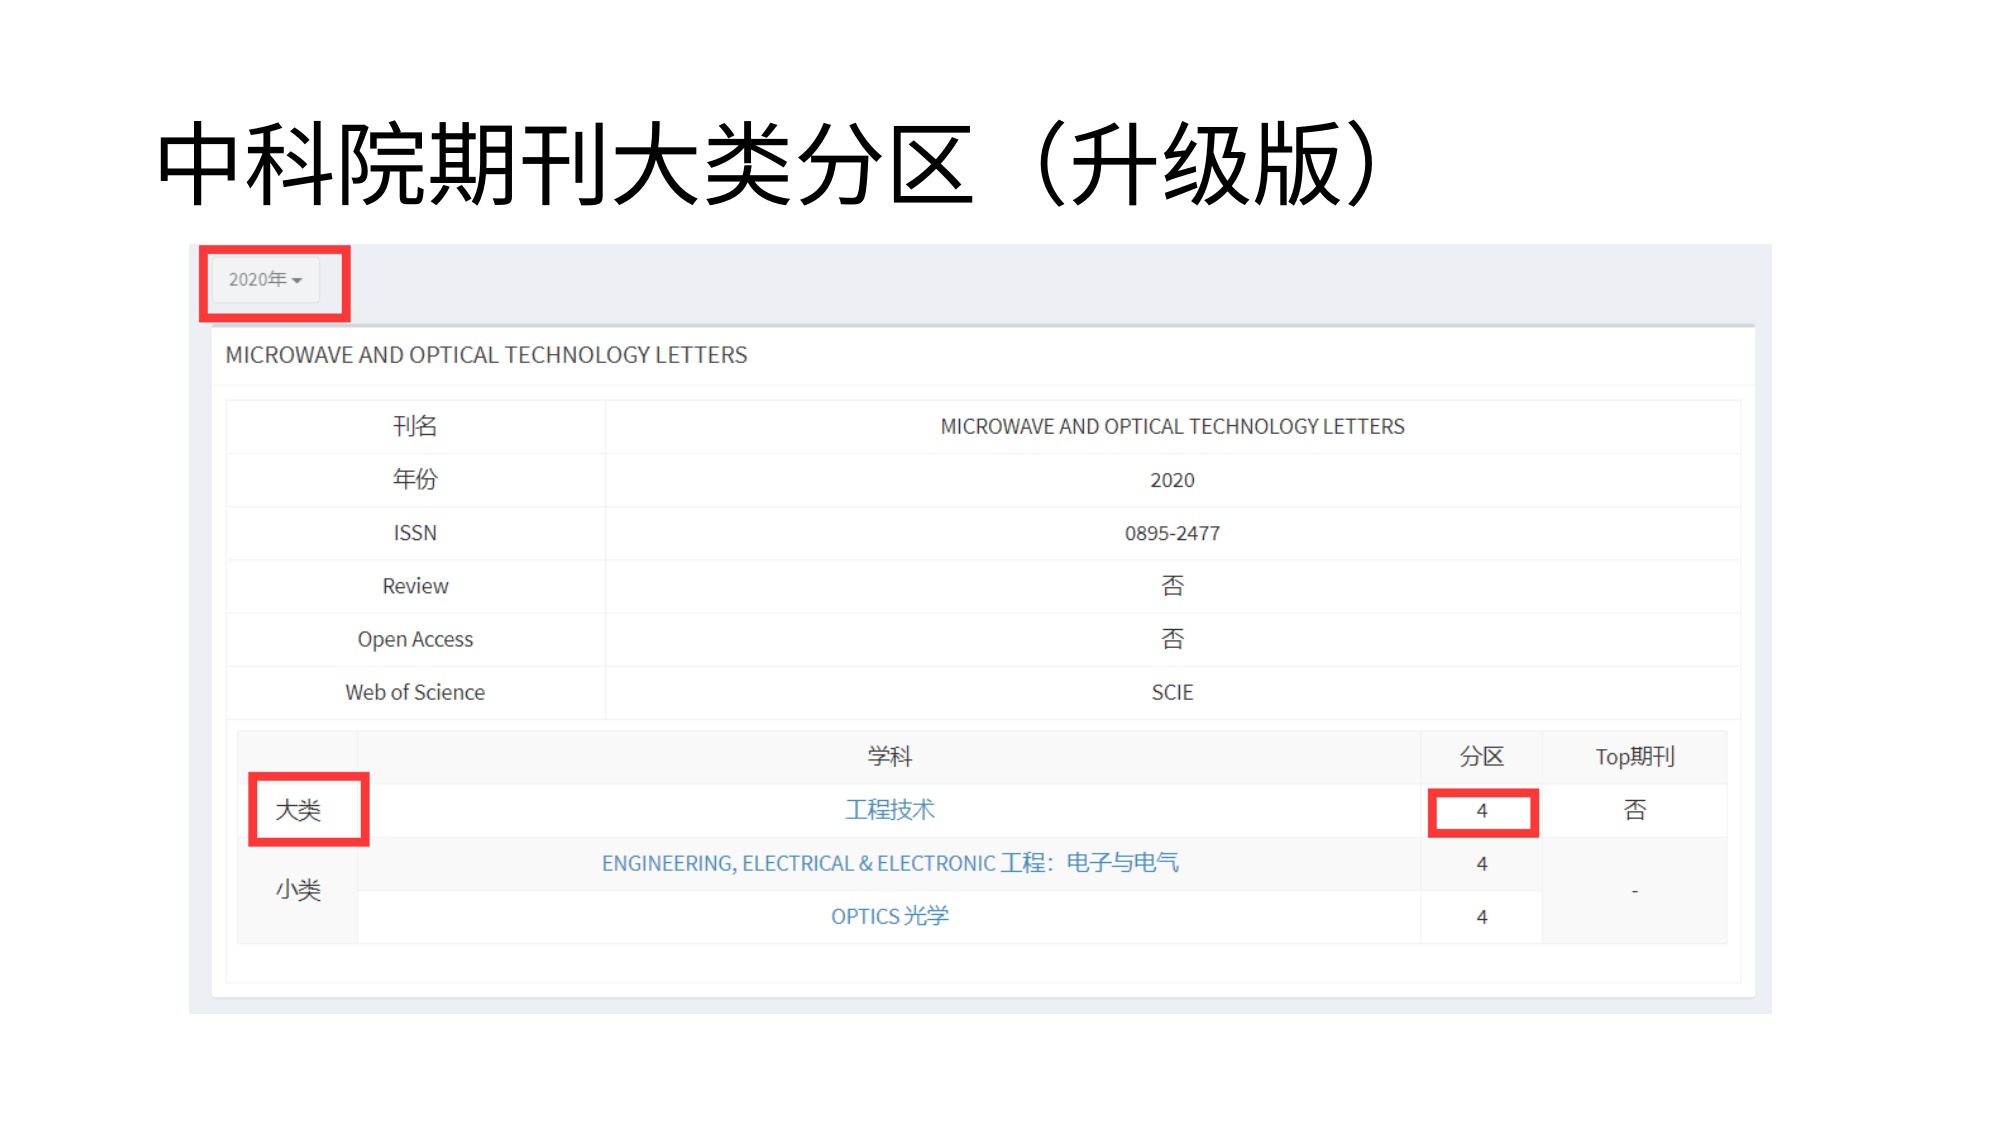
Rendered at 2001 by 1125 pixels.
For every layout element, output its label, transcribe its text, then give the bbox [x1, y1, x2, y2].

picture [189, 244, 1772, 1014]
title 中科院期刊大类分区（升级版） [137, 59, 1863, 278]
